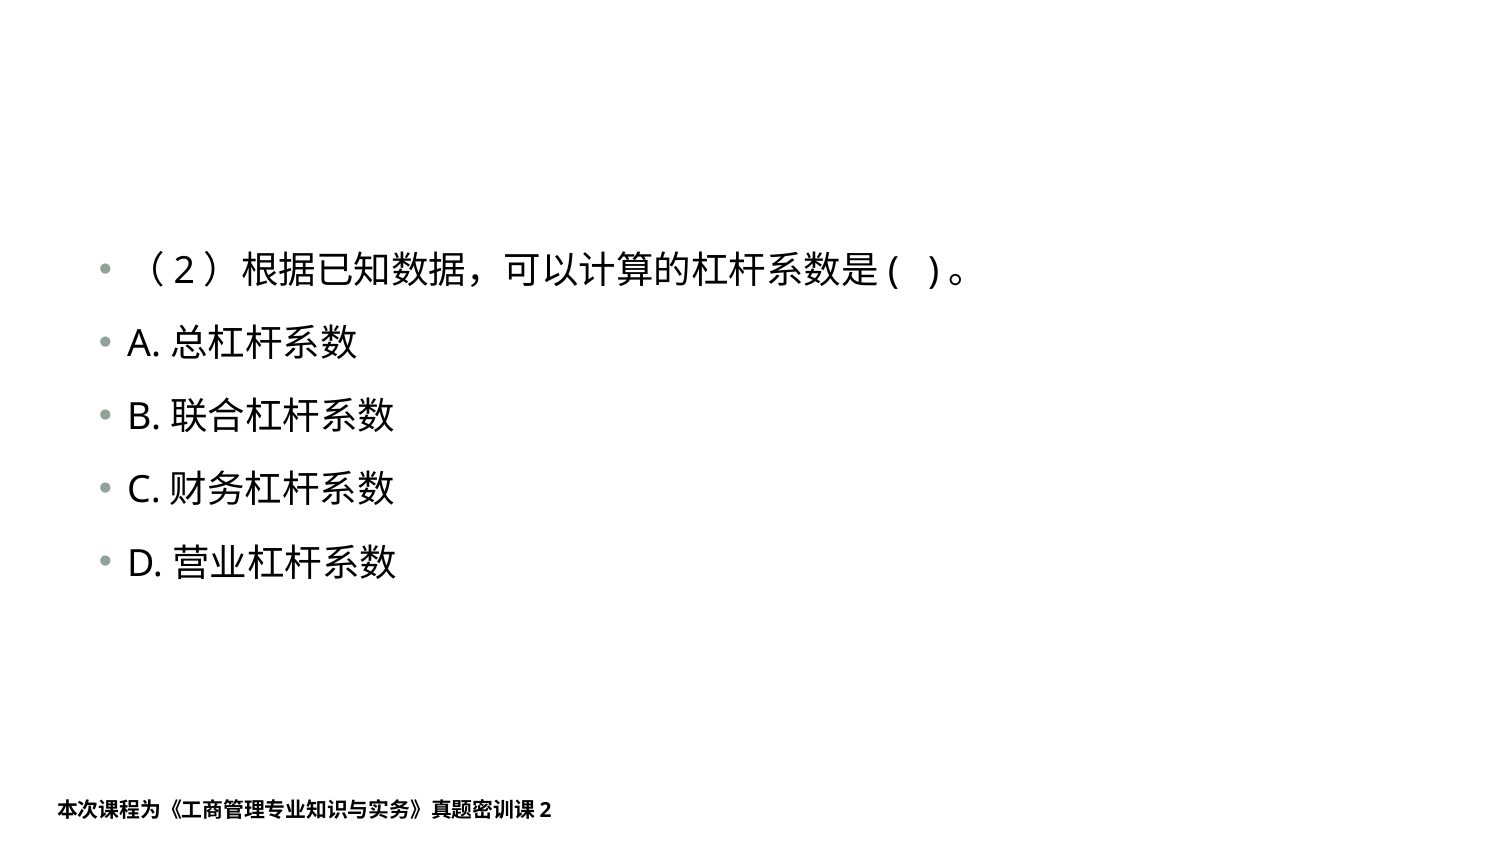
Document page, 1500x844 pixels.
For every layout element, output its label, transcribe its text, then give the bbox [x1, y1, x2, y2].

list （2）根据已知数据，可以计算的杠杆系数是( )。 A.总杠杆系数 B.联合杠杆系数 C.财务杠杆系数 D.营业杠杆系数 [69, 152, 1455, 795]
